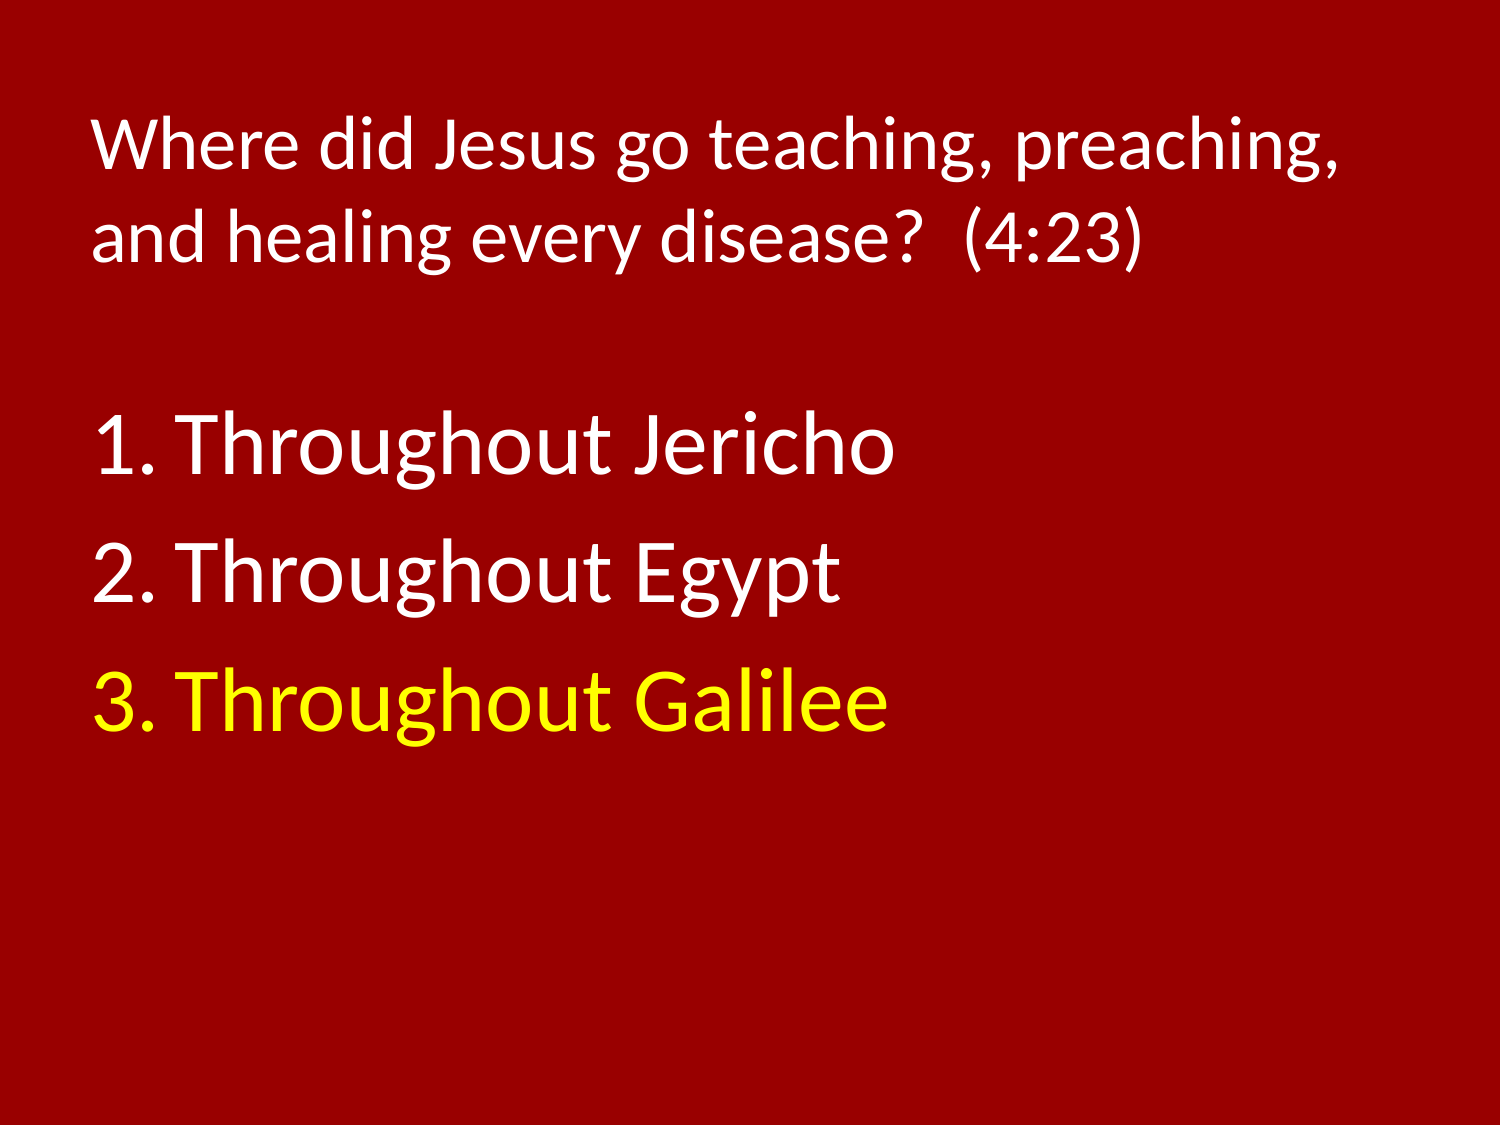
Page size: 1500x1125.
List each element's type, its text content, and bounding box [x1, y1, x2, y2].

title Where did Jesus go teaching, preaching, and healing every disease? (4:23) [75, 45, 1425, 325]
list Throughout Jericho Throughout Egypt Throughout Galilee [75, 375, 1425, 1005]
